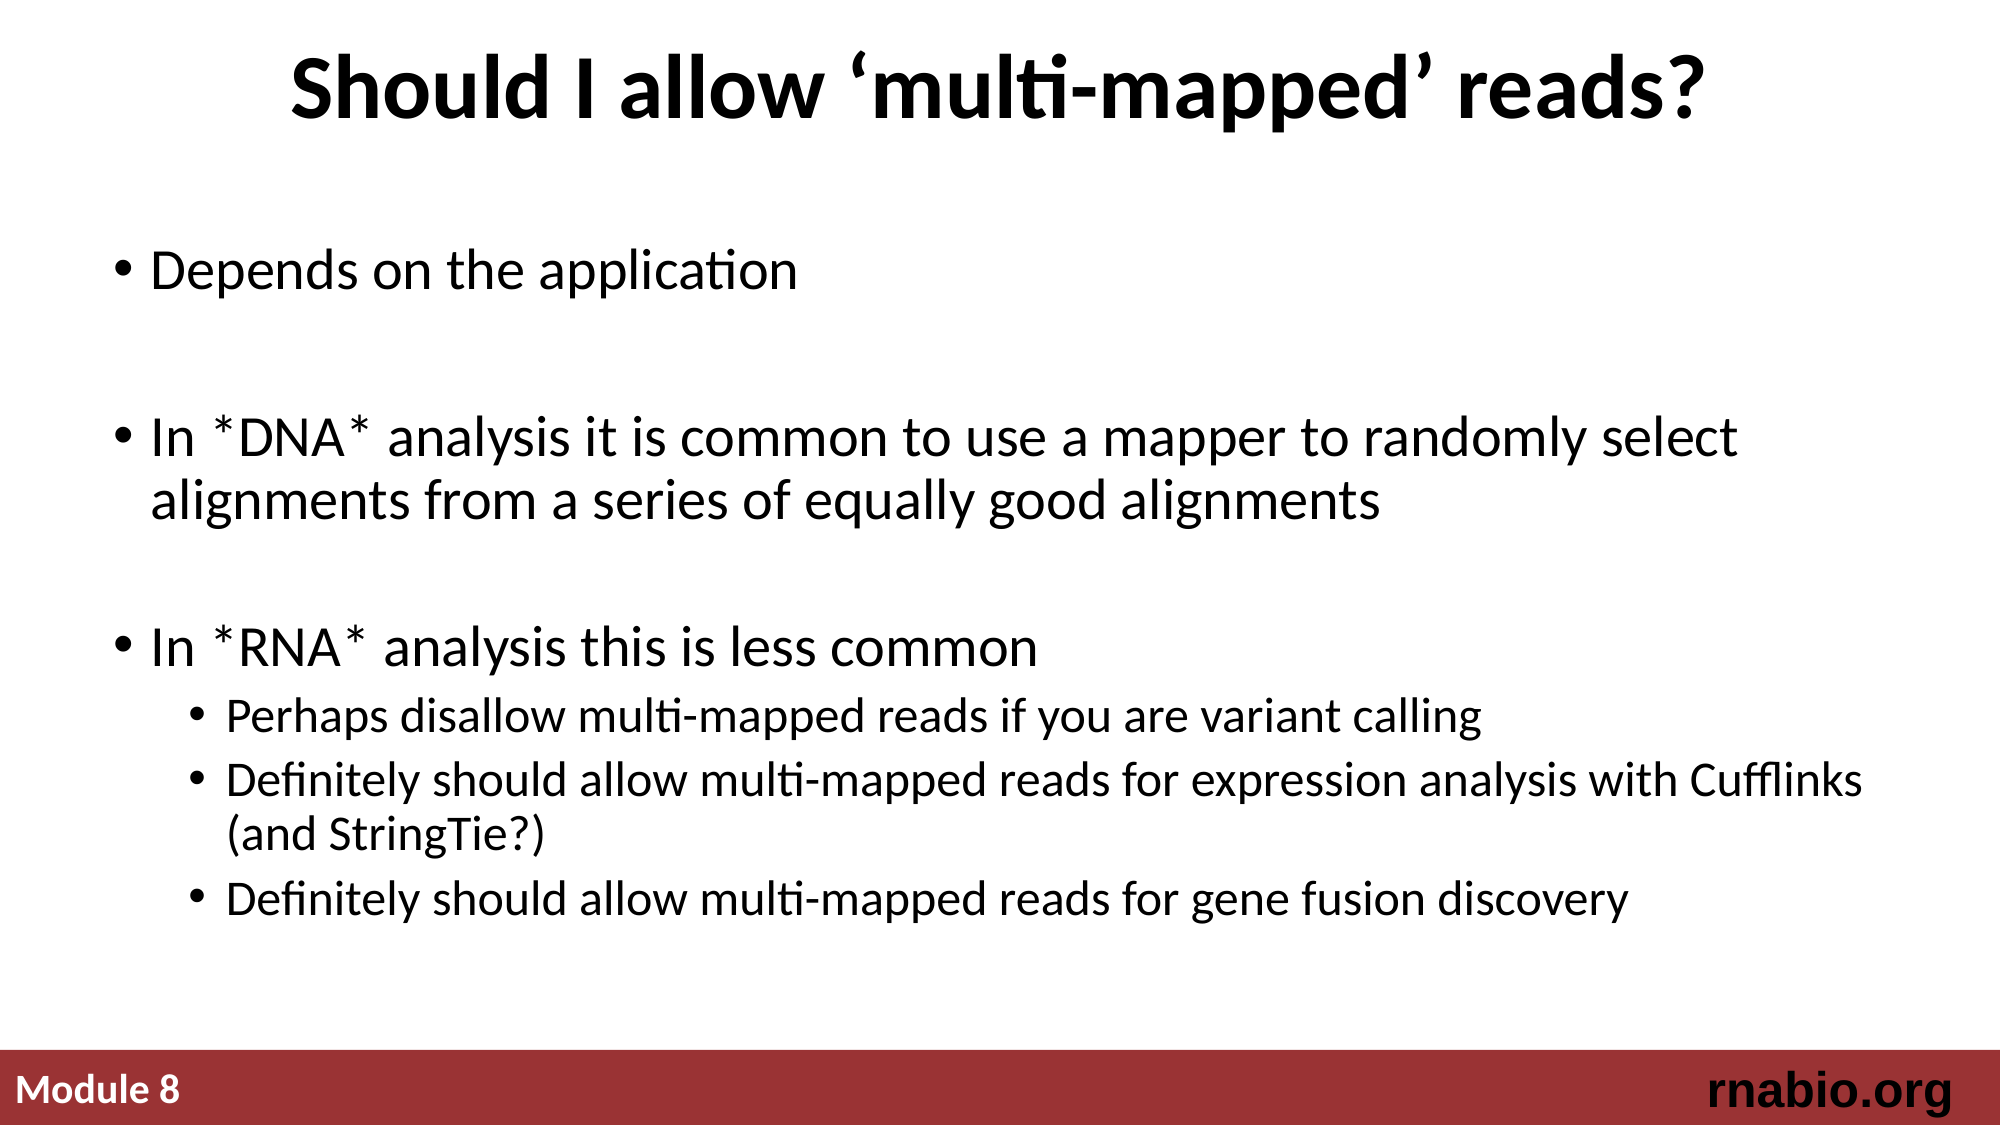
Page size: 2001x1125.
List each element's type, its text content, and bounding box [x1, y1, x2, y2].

list Depends on the application In *DNA* analysis it is common to use a mapper to randomly select alignments from a series of equally good alignments In *RNA* analysis this is less common Perhaps disallow multi-mapped reads if you are variant calling Definitely should allow multi-mapped reads for expression analysis with Cufflinks (and StringTie?) Definitely should allow multi-mapped reads for gene fusion discovery [98, 231, 1938, 1007]
title Should I allow ‘multi-mapped’ reads? [275, 0, 1725, 184]
